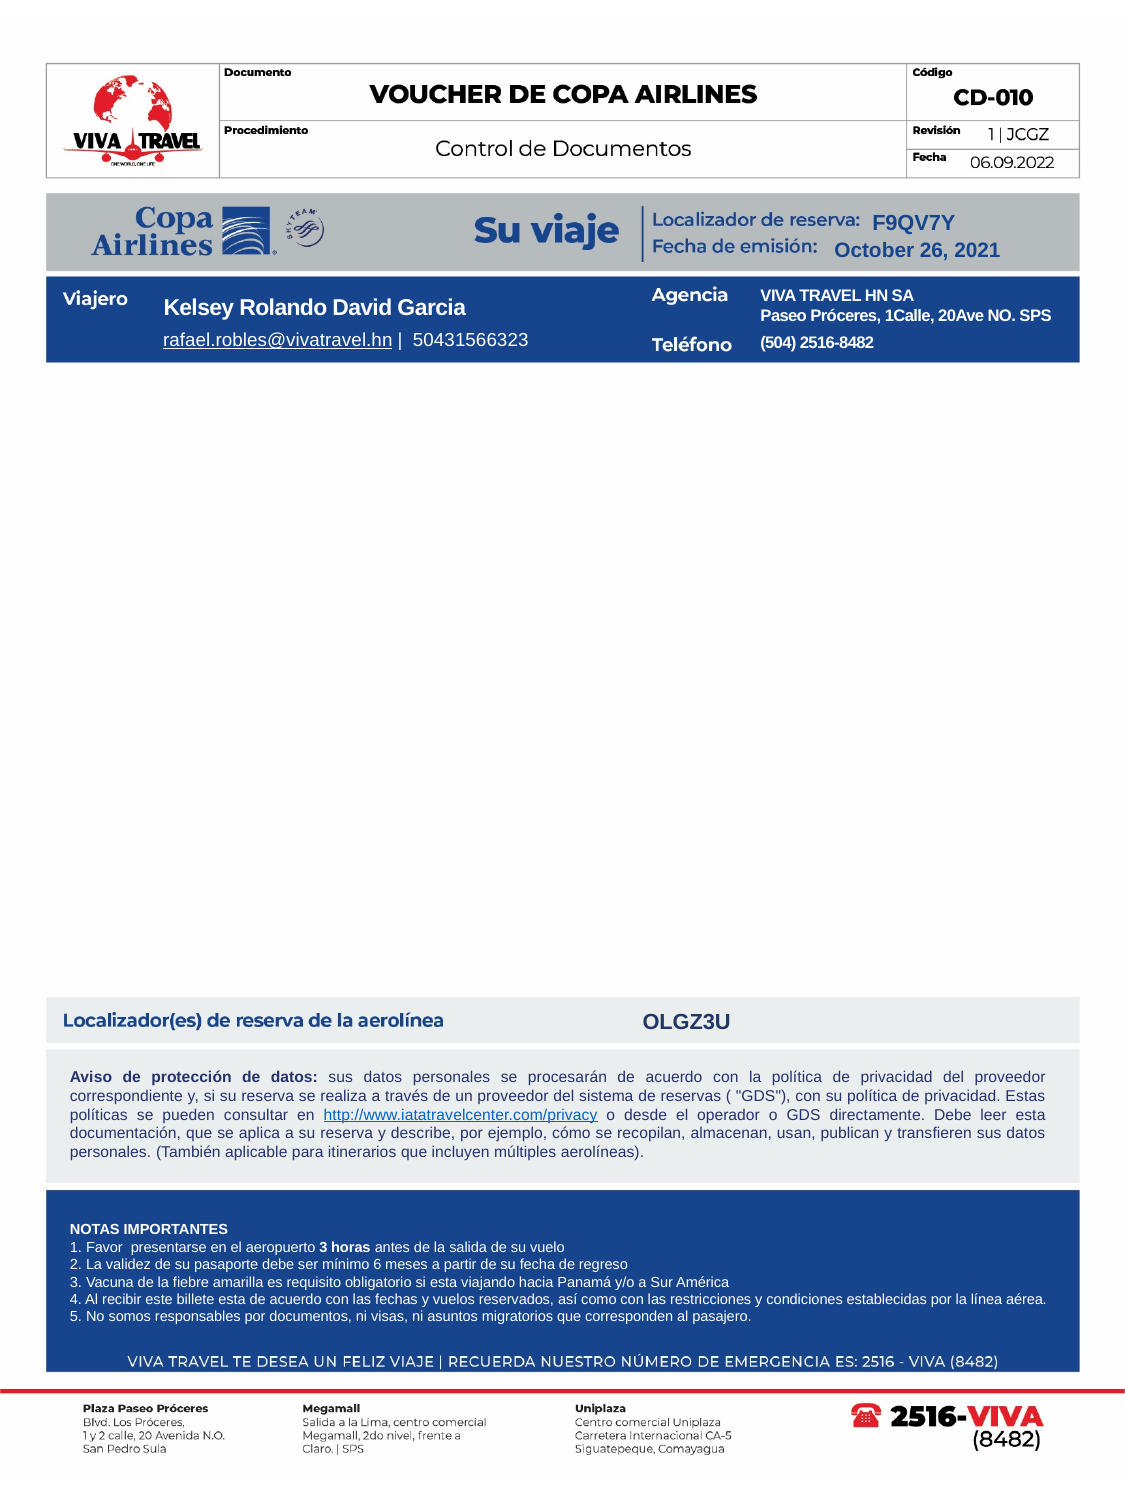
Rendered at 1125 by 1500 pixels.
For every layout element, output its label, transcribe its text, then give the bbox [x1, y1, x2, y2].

text_box (504) 2516-8482 [745, 324, 894, 360]
text_box Kelsey Rolando David Garcia [148, 285, 482, 309]
text_box rafael.robles@vivatravel.hn | 50431566323 [148, 309, 544, 358]
text_box NOTAS IMPORTANTES 1. Favor presentarse en el aeropuerto 3 horas antes de la salida de su vuelo 2. La validez de su pasaporte debe ser mínimo 6 meses a partir de su fecha de regreso 3. Vacuna de la fiebre amarilla es requisito obligatorio si esta viajando hacia Panamá y/o a Sur América 4. Al recibir este billete esta de acuerdo con las fechas y vuelos reservados, así como con las restricciones y condiciones establecidas por la línea aérea. 5. No somos responsables por documentos, ni visas, ni asuntos migratorios que corresponden al pasajero. [55, 1212, 1090, 1333]
text_box OLGZ3U [627, 999, 746, 1041]
text_box F9QV7Y [857, 201, 971, 229]
text_box Aviso de protección de datos: sus datos personales se procesarán de acuerdo con la política de privacidad del proveedor correspondiente y, si su reserva se realiza a través de un proveedor del sistema de reservas ( "GDS"), con su política de privacidad. Estas políticas se pueden consultar en http://www.iatatravelcenter.com/privacy o desde el operador o GDS directamente. Debe leer esta documentación, que se aplica a su reserva y describe, por ejemplo, cómo se recopilan, almacenan, usan, publican y transfieren sus datos personales. (También aplicable para itinerarios que incluyen múltiples aerolíneas). [55, 1059, 1061, 1169]
text_box October 26, 2021 [819, 229, 1016, 270]
picture [0, 18, 1125, 1478]
text_box VIVA TRAVEL HN SA Paseo Próceres, 1Calle, 20Ave NO. SPS [745, 277, 1090, 333]
